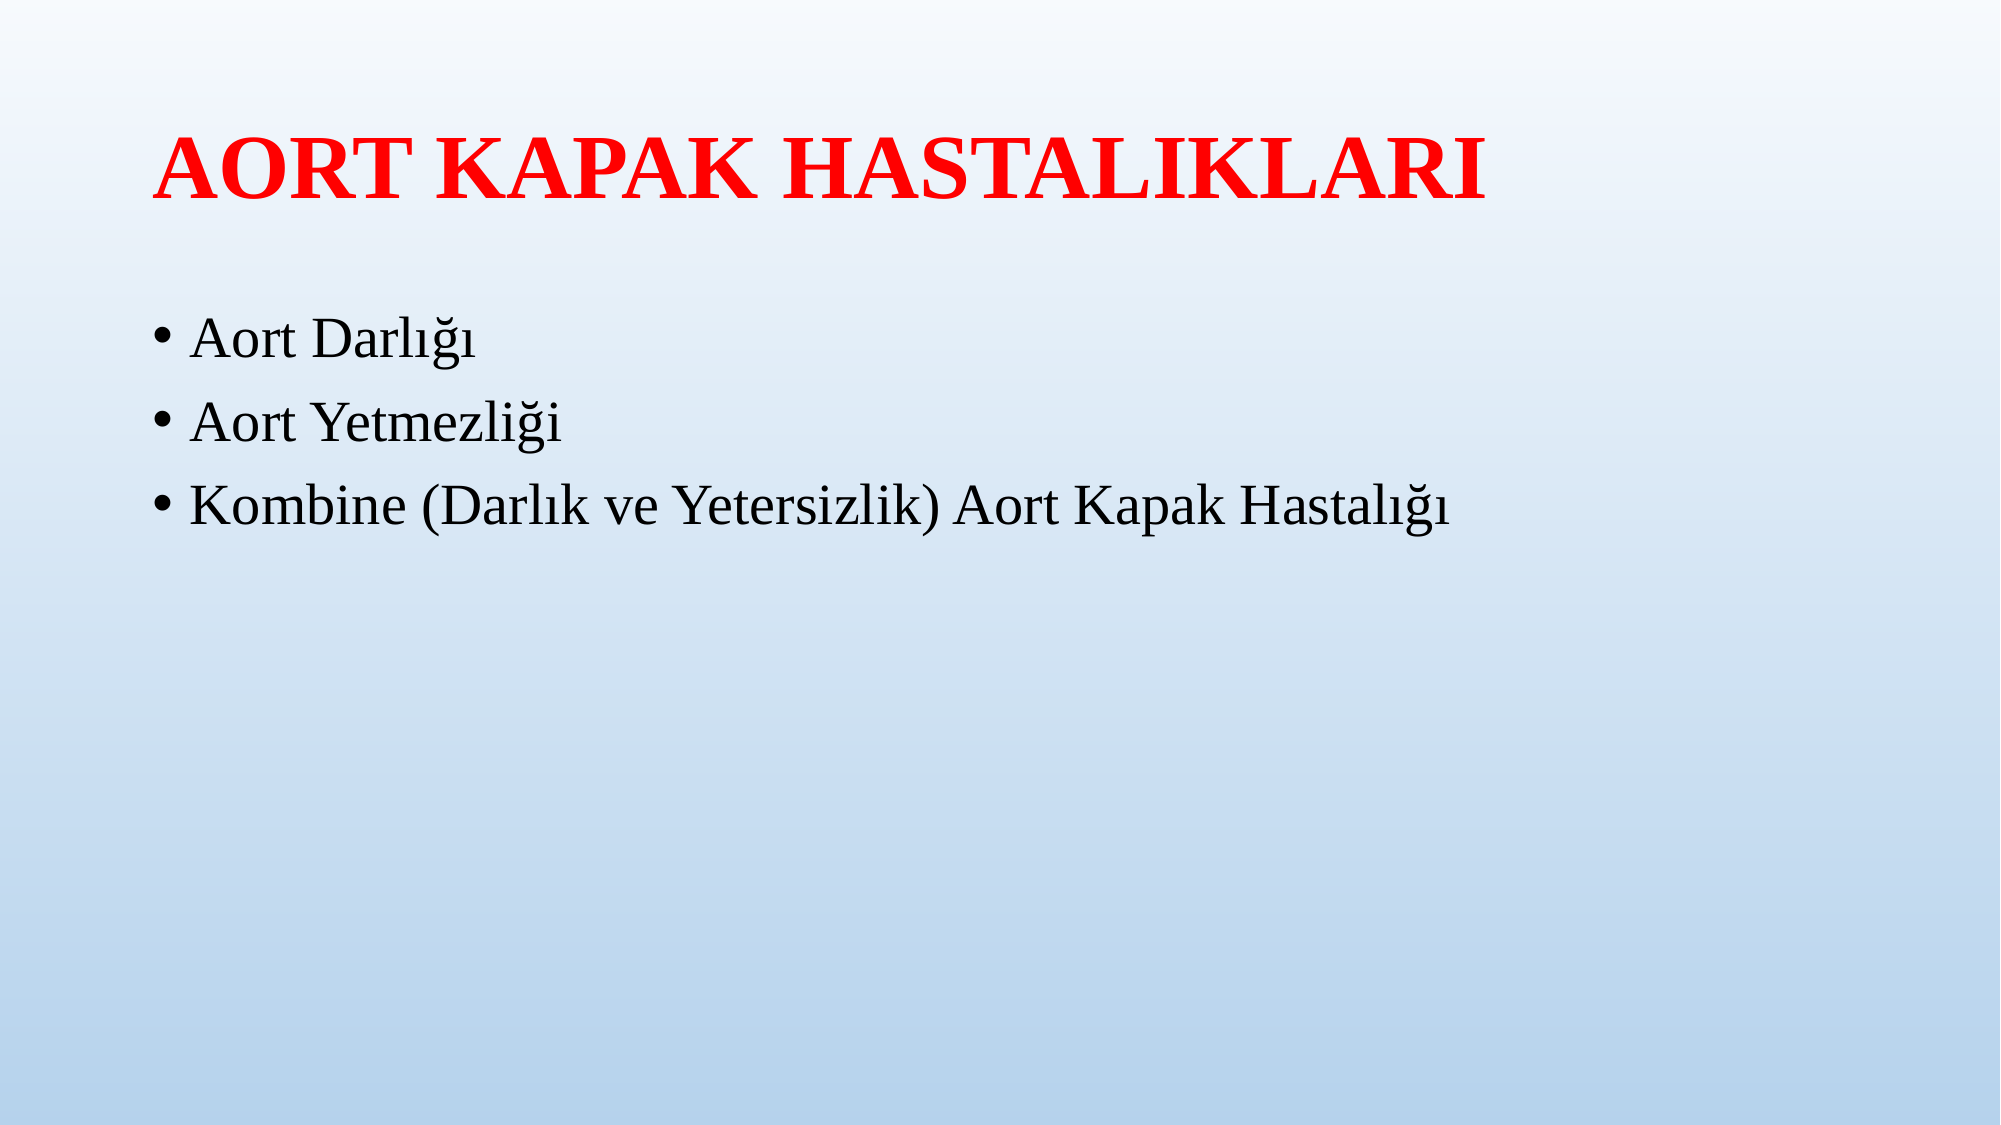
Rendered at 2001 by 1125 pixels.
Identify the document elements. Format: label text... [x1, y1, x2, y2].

title AORT KAPAK HASTALIKLARI [137, 59, 1863, 278]
list Aort Darlığı Aort Yetmezliği Kombine (Darlık ve Yetersizlik) Aort Kapak Hastalığı [137, 299, 1863, 1014]
